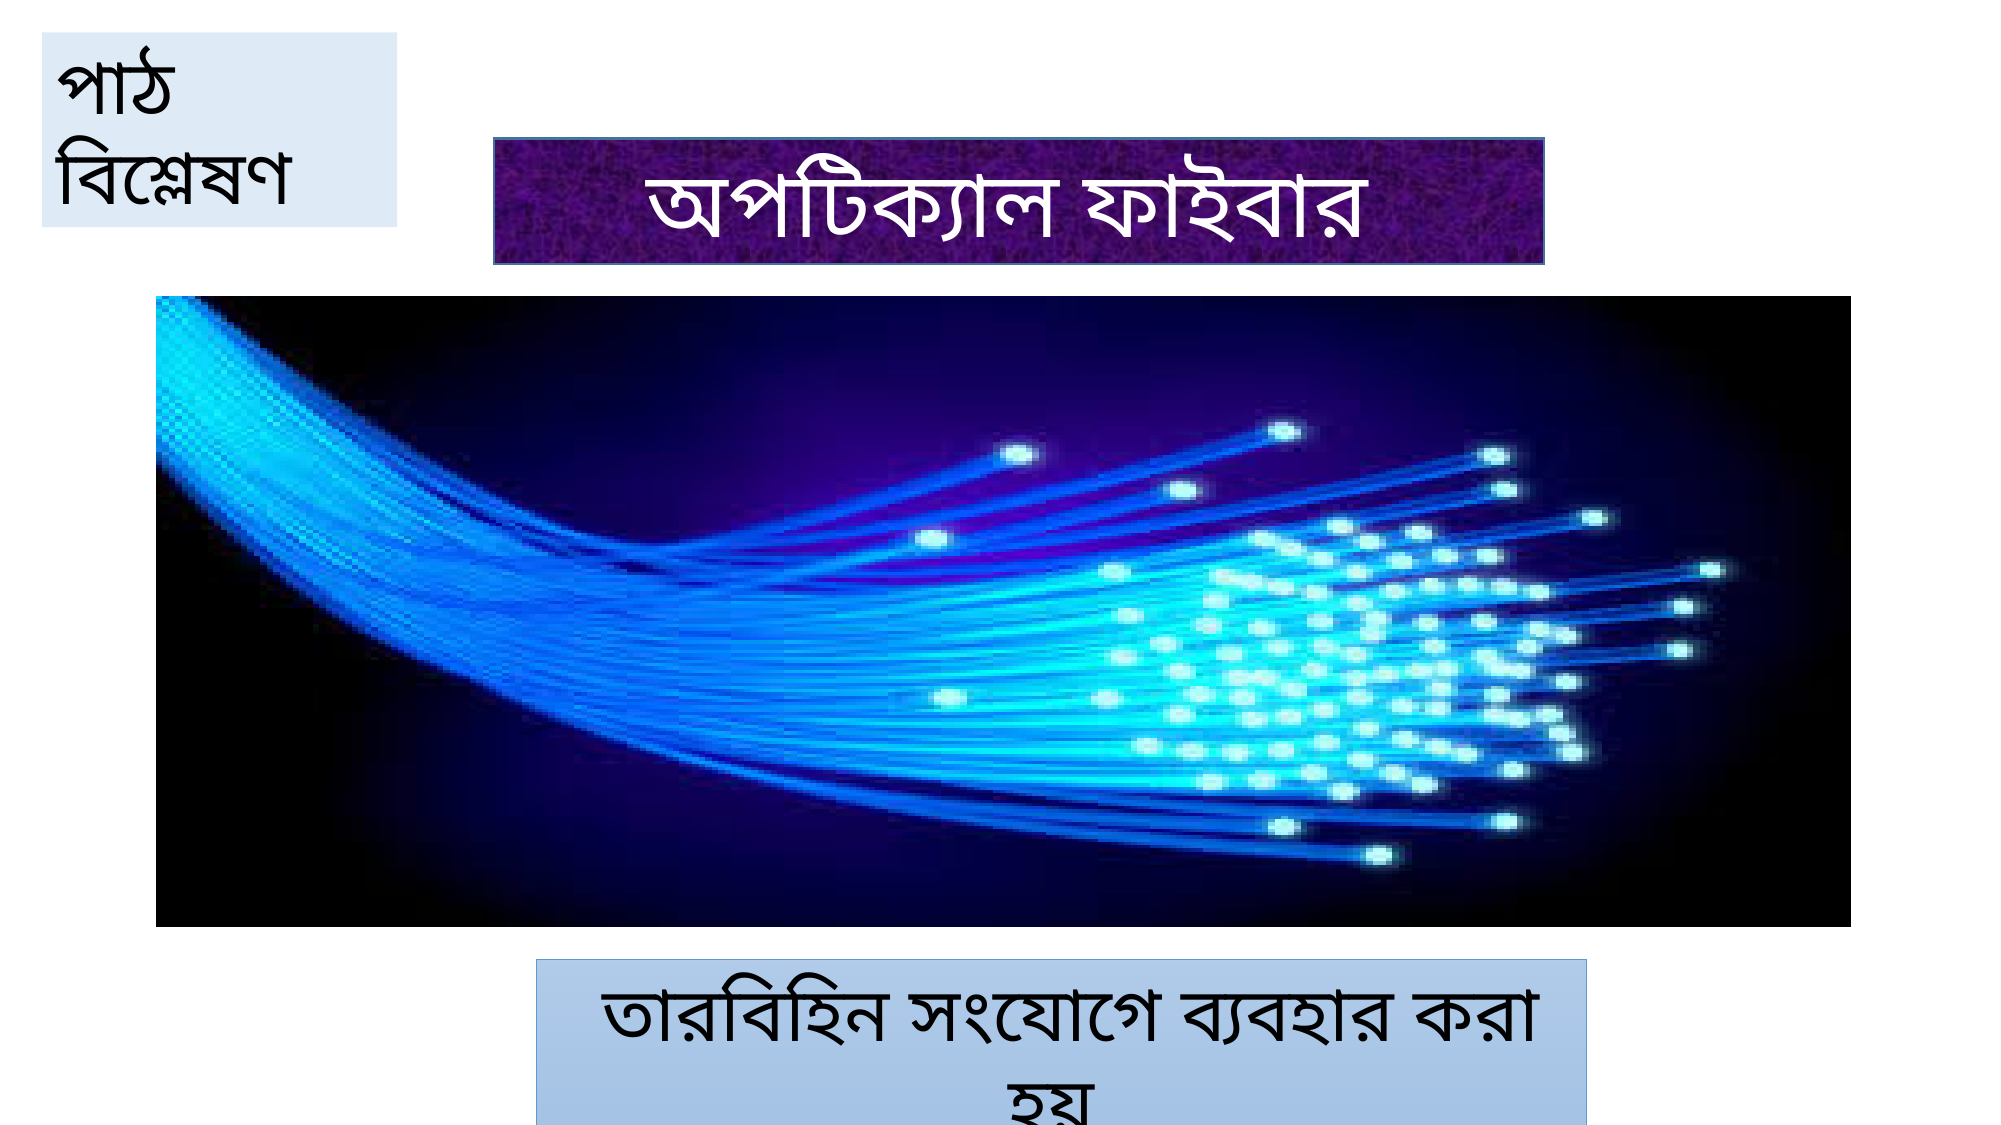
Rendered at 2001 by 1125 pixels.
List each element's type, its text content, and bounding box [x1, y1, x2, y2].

text_box তারবিহিন সংযোগে ব্যবহার করা হয় [536, 959, 1587, 1125]
picture [183, 313, 194, 324]
picture [156, 296, 1851, 928]
text_box অপটিক্যাল ফাইবার [493, 137, 1545, 265]
text_box পাঠ বিশ্লেষণ [41, 32, 398, 228]
